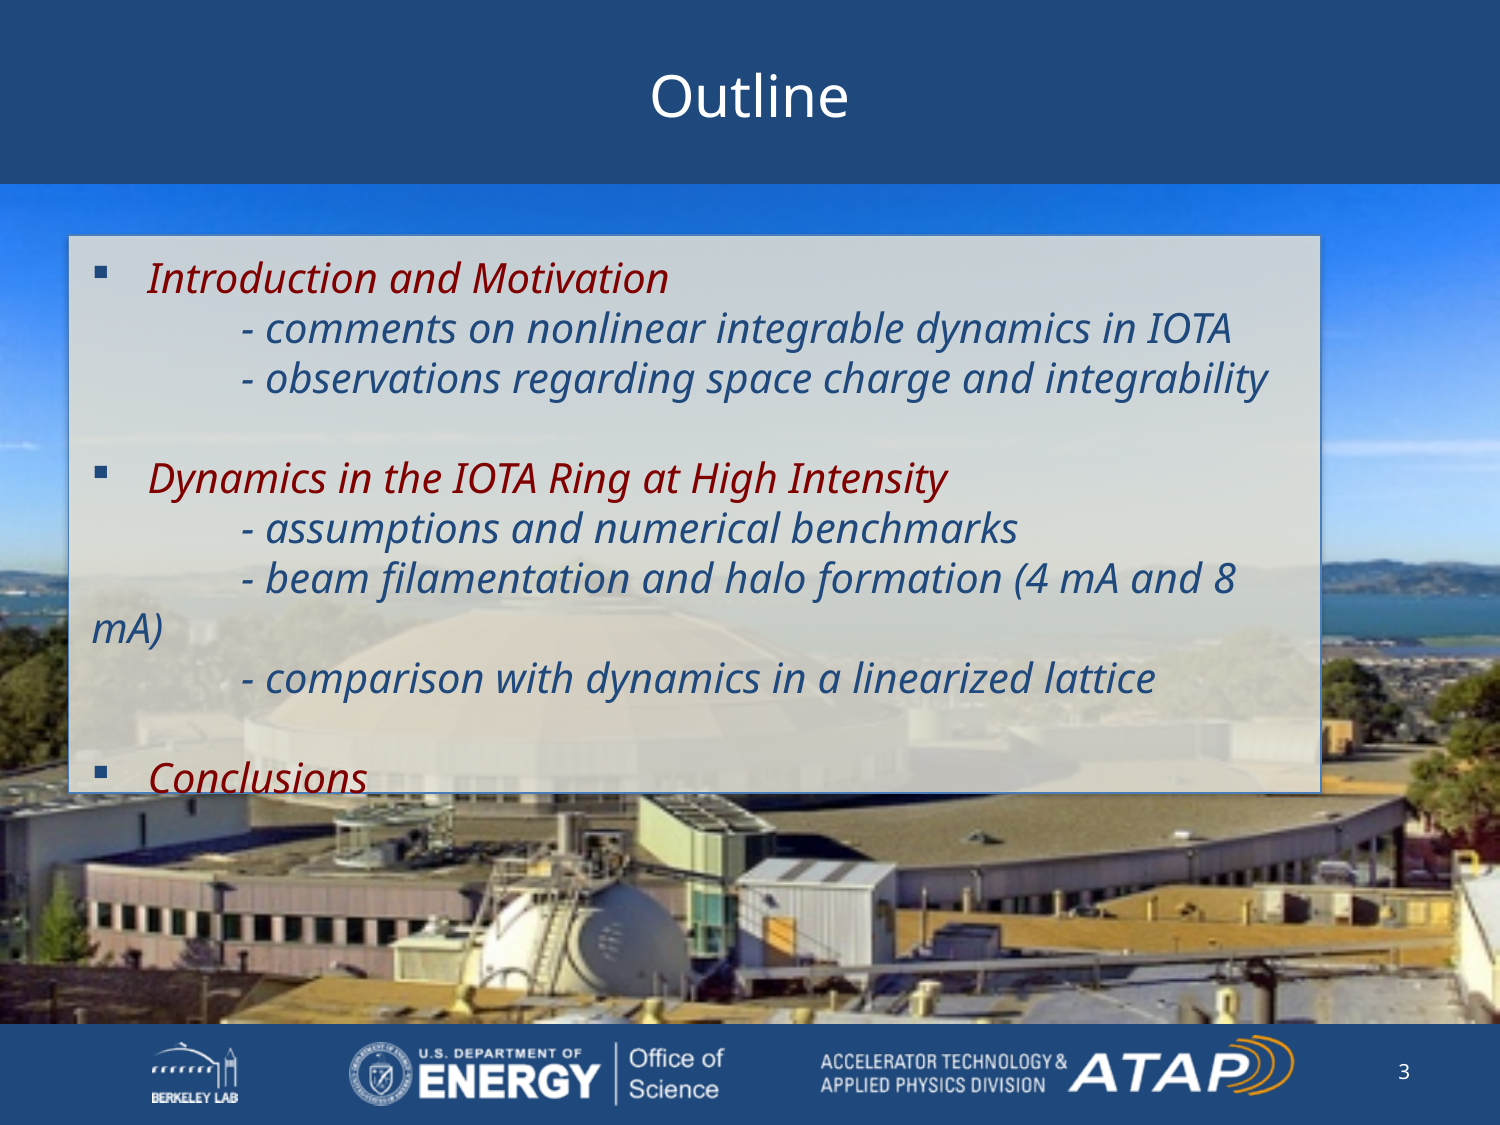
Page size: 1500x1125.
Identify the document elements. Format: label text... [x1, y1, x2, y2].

picture [152, 1042, 238, 1103]
picture [349, 1042, 725, 1106]
picture [820, 1035, 1296, 1107]
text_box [68, 234, 1322, 794]
picture [0, 184, 1500, 1024]
slide_number 3 [1340, 1042, 1425, 1103]
text_box Outline [0, 0, 1500, 184]
